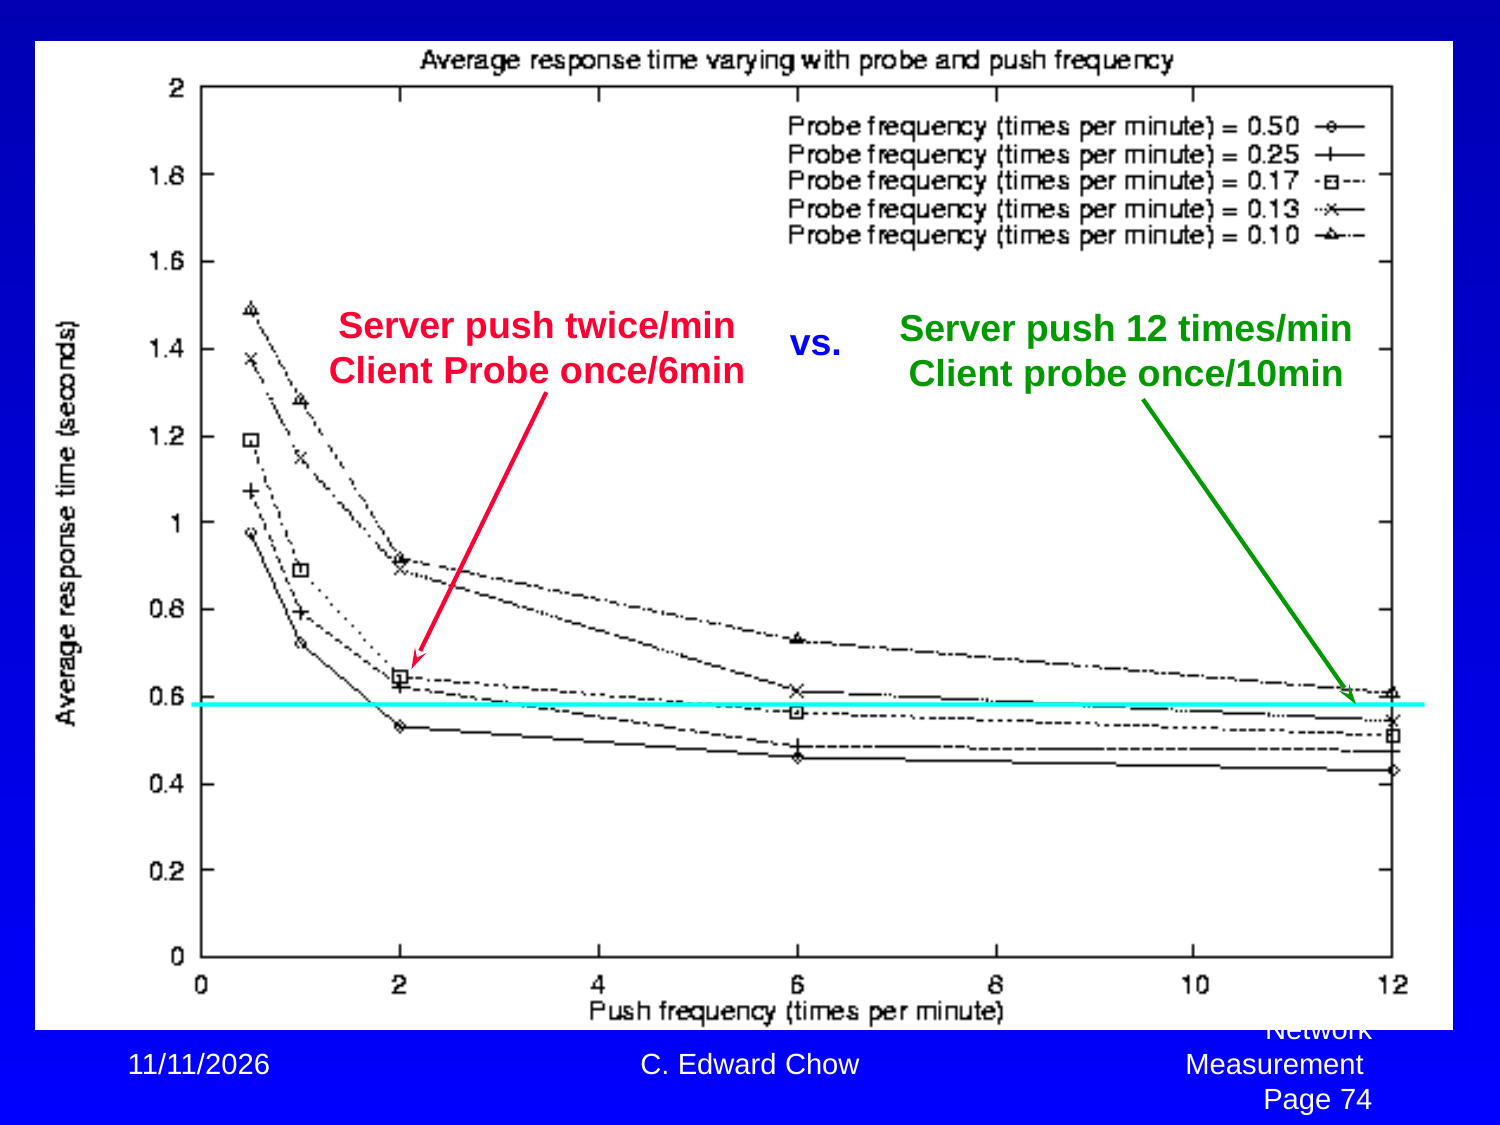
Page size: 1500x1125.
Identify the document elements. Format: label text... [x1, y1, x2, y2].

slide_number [112, 1039, 425, 1100]
slide_number Network Measurement Page 74 [1074, 1039, 1388, 1100]
picture [35, 41, 1454, 1031]
footer C. Edward Chow [512, 1039, 988, 1100]
